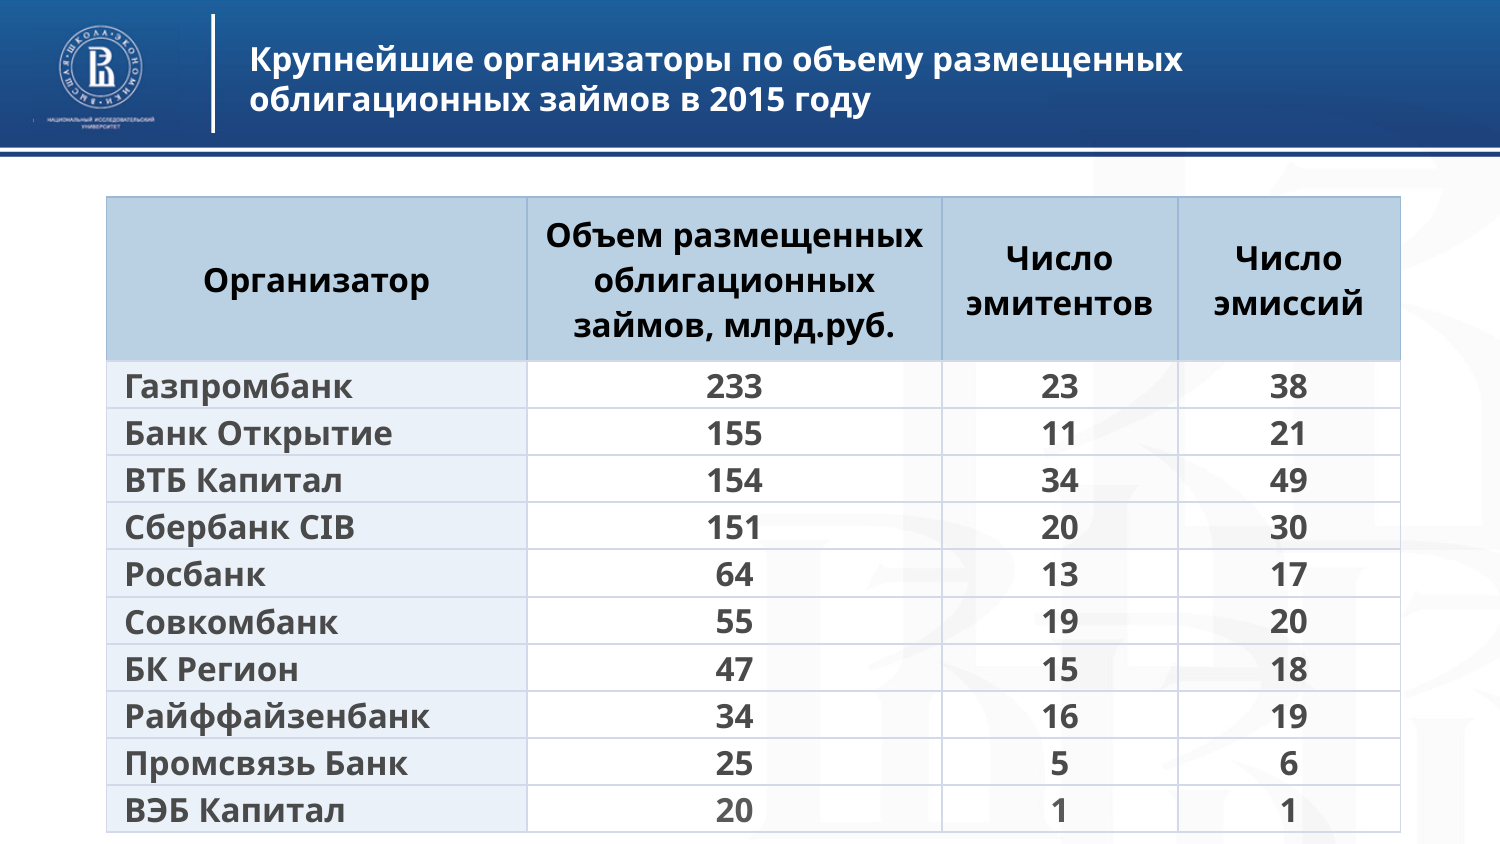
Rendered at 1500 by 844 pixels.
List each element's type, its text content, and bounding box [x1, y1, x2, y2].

text_box Крупнейшие организаторы по объему размещенных облигационных займов в 2015 году [234, 52, 1418, 104]
table_cell 20 [528, 825, 941, 831]
table_cell 19 [1179, 692, 1400, 737]
table_cell Банк Открытие [107, 409, 526, 454]
table_cell 20 [1179, 598, 1400, 643]
table_cell Росбанк [107, 550, 526, 596]
table_cell 154 [528, 456, 941, 501]
table_header Объем размещенных облигационных займов, млрд.руб. [528, 198, 941, 360]
table_cell 155 [528, 409, 941, 454]
table_cell 25 [528, 739, 941, 784]
table_cell 23 [943, 362, 1177, 407]
table_cell ВТБ Капитал [107, 456, 526, 501]
table_header Число эмиссий [1179, 198, 1400, 360]
table_cell 6 [1179, 739, 1400, 784]
table_cell 30 [1179, 503, 1400, 548]
table_cell 21 [1179, 409, 1400, 454]
table_cell Сбербанк CIB [107, 503, 526, 548]
table_cell 47 [528, 645, 941, 690]
picture [0, 0, 1500, 844]
table_cell БК Регион [107, 645, 526, 690]
table_cell 49 [1179, 456, 1400, 501]
table_cell 38 [1179, 362, 1400, 407]
table_cell 20 [943, 503, 1177, 548]
table_cell 15 [943, 645, 1177, 690]
table_cell Райффайзенбанк [107, 692, 526, 737]
table_cell ВЭБ Капитал [107, 825, 526, 831]
table_cell 34 [528, 692, 941, 737]
table_cell 13 [943, 550, 1177, 596]
table_cell 55 [528, 598, 941, 643]
table_header Число эмитентов [943, 198, 1177, 360]
table_cell 19 [943, 598, 1177, 643]
table_cell 18 [1179, 645, 1400, 690]
table_cell Газпромбанк [107, 362, 526, 407]
table_cell 16 [943, 692, 1177, 737]
table_cell 17 [1179, 550, 1400, 596]
table_cell 233 [528, 362, 941, 407]
table_cell Промсвязь Банк [107, 739, 526, 784]
table_cell 64 [528, 550, 941, 596]
table_cell Совкомбанк [107, 598, 526, 643]
table_cell 151 [528, 503, 941, 548]
table_cell 11 [943, 409, 1177, 454]
table_cell 5 [943, 739, 1177, 784]
table_header Организатор [107, 198, 526, 360]
table_cell 1 [1179, 786, 1400, 831]
table_cell 1 [943, 786, 1177, 831]
table_cell 34 [943, 456, 1177, 501]
